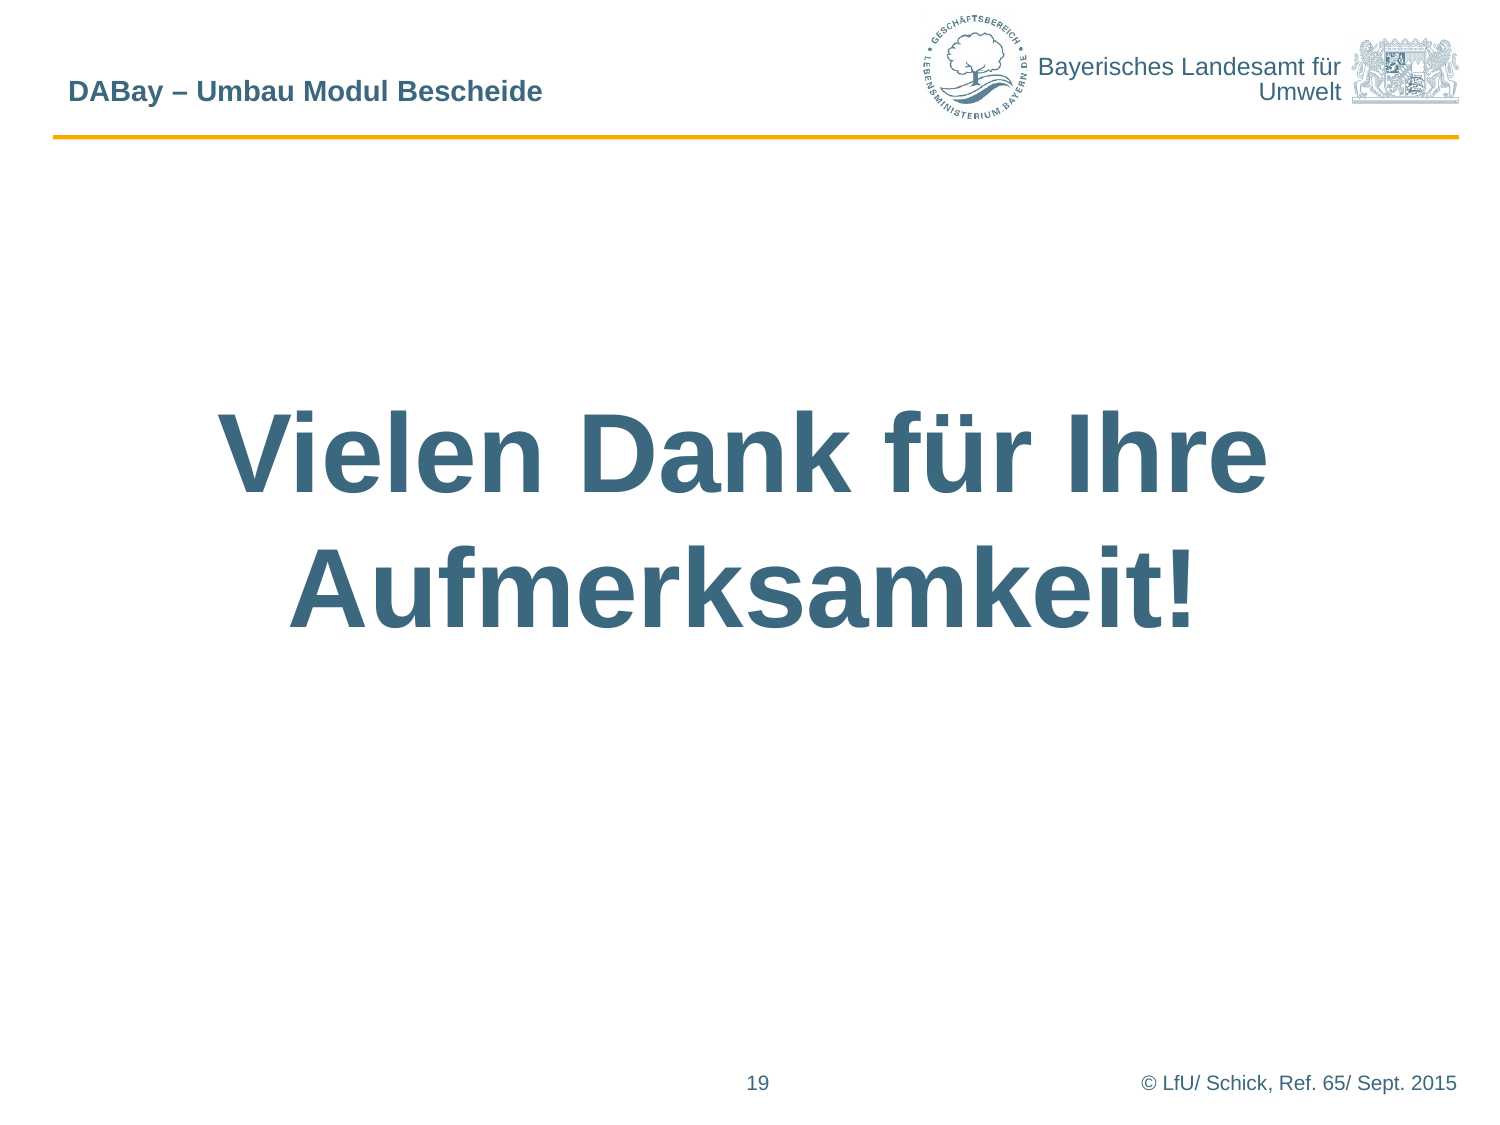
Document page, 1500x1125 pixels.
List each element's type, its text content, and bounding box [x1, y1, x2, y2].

title Vielen Dank für Ihre Aufmerksamkeit! [41, 361, 1447, 669]
footer © LfU/ Schick, Ref. 65/ Sept. 2015 [868, 1062, 1473, 1109]
picture [1351, 38, 1459, 104]
picture [923, 15, 1027, 119]
slide_number DABay – Umbau Modul Bescheide [53, 36, 904, 115]
slide_number 19 [718, 1062, 798, 1109]
